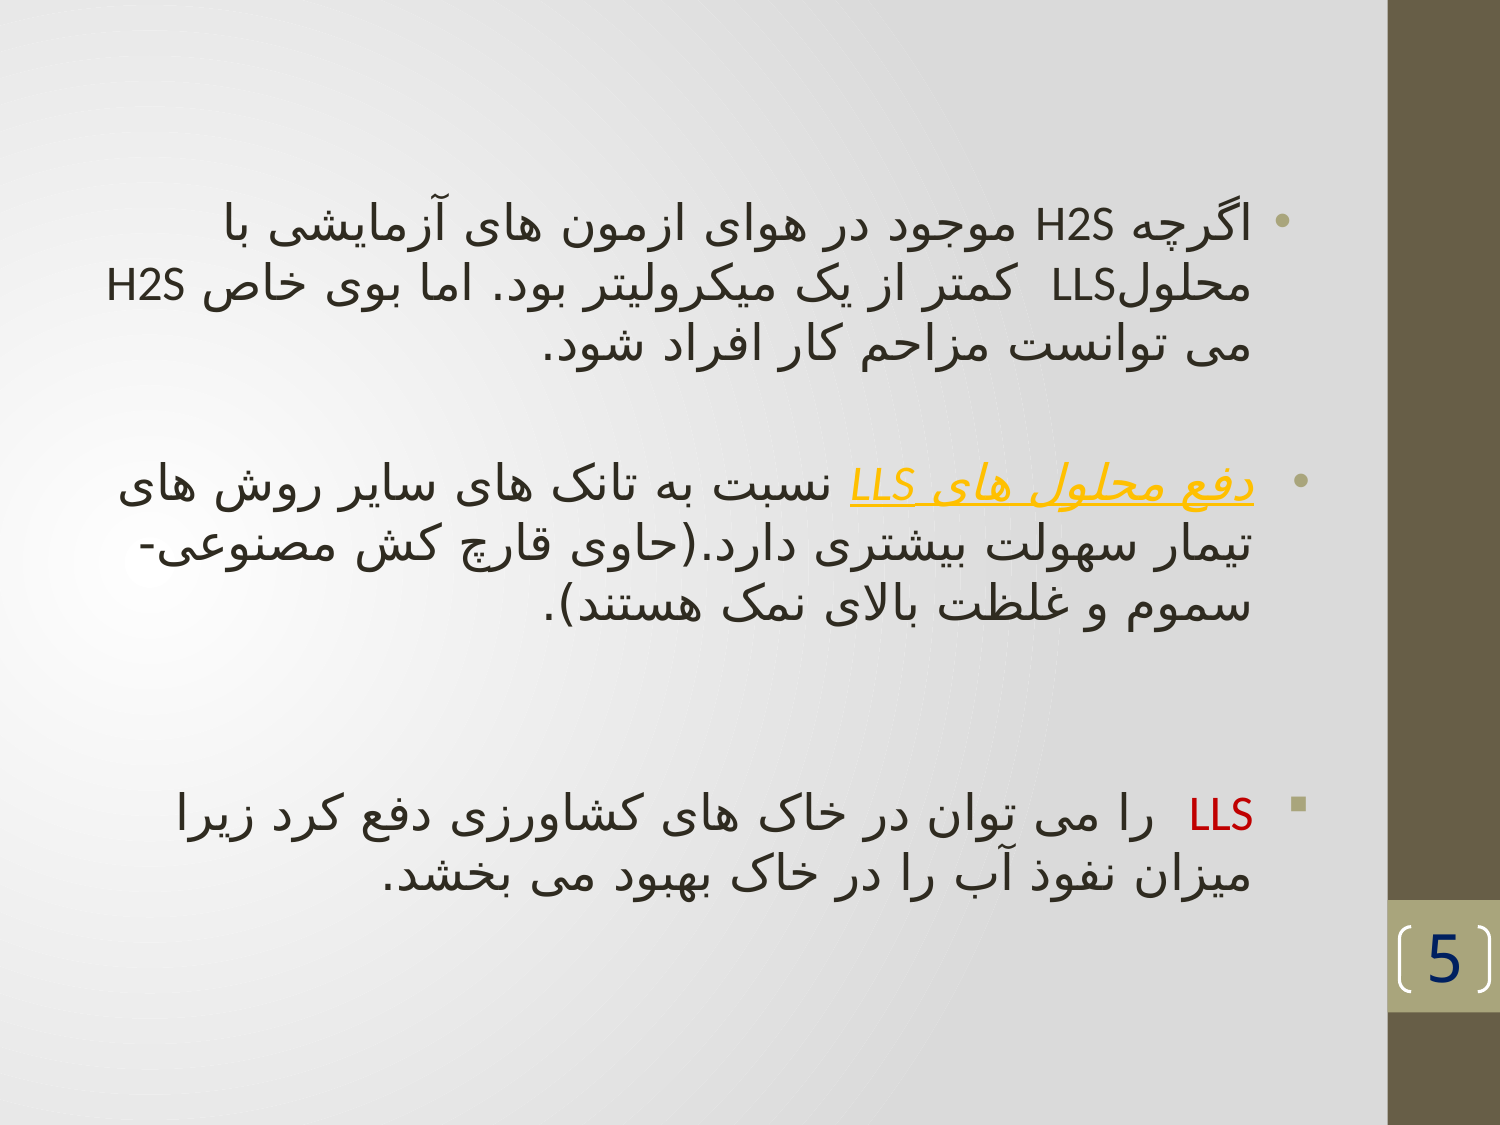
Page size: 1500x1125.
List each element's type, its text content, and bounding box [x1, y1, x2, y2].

list اگرچه H2S موجود در هوای ازمون های آزمایشی با محلولLLS کمتر از یک میکرولیتر بود. اما بوی خاص H2S می توانست مزاحم کار افراد شود. دفع محلول های LLS نسبت به تانک های سایر روش های تیمار سهولت بیشتری دارد.(حاوی قارچ کش مصنوعی- سموم و غلظت بالای نمک هستند). LLS را می توان در خاک های کشاورزی دفع کرد زیرا میزان نفوذ آب را در خاک بهبود می بخشد. [75, 42, 1325, 1050]
slide_number 5 [1397, 925, 1492, 994]
